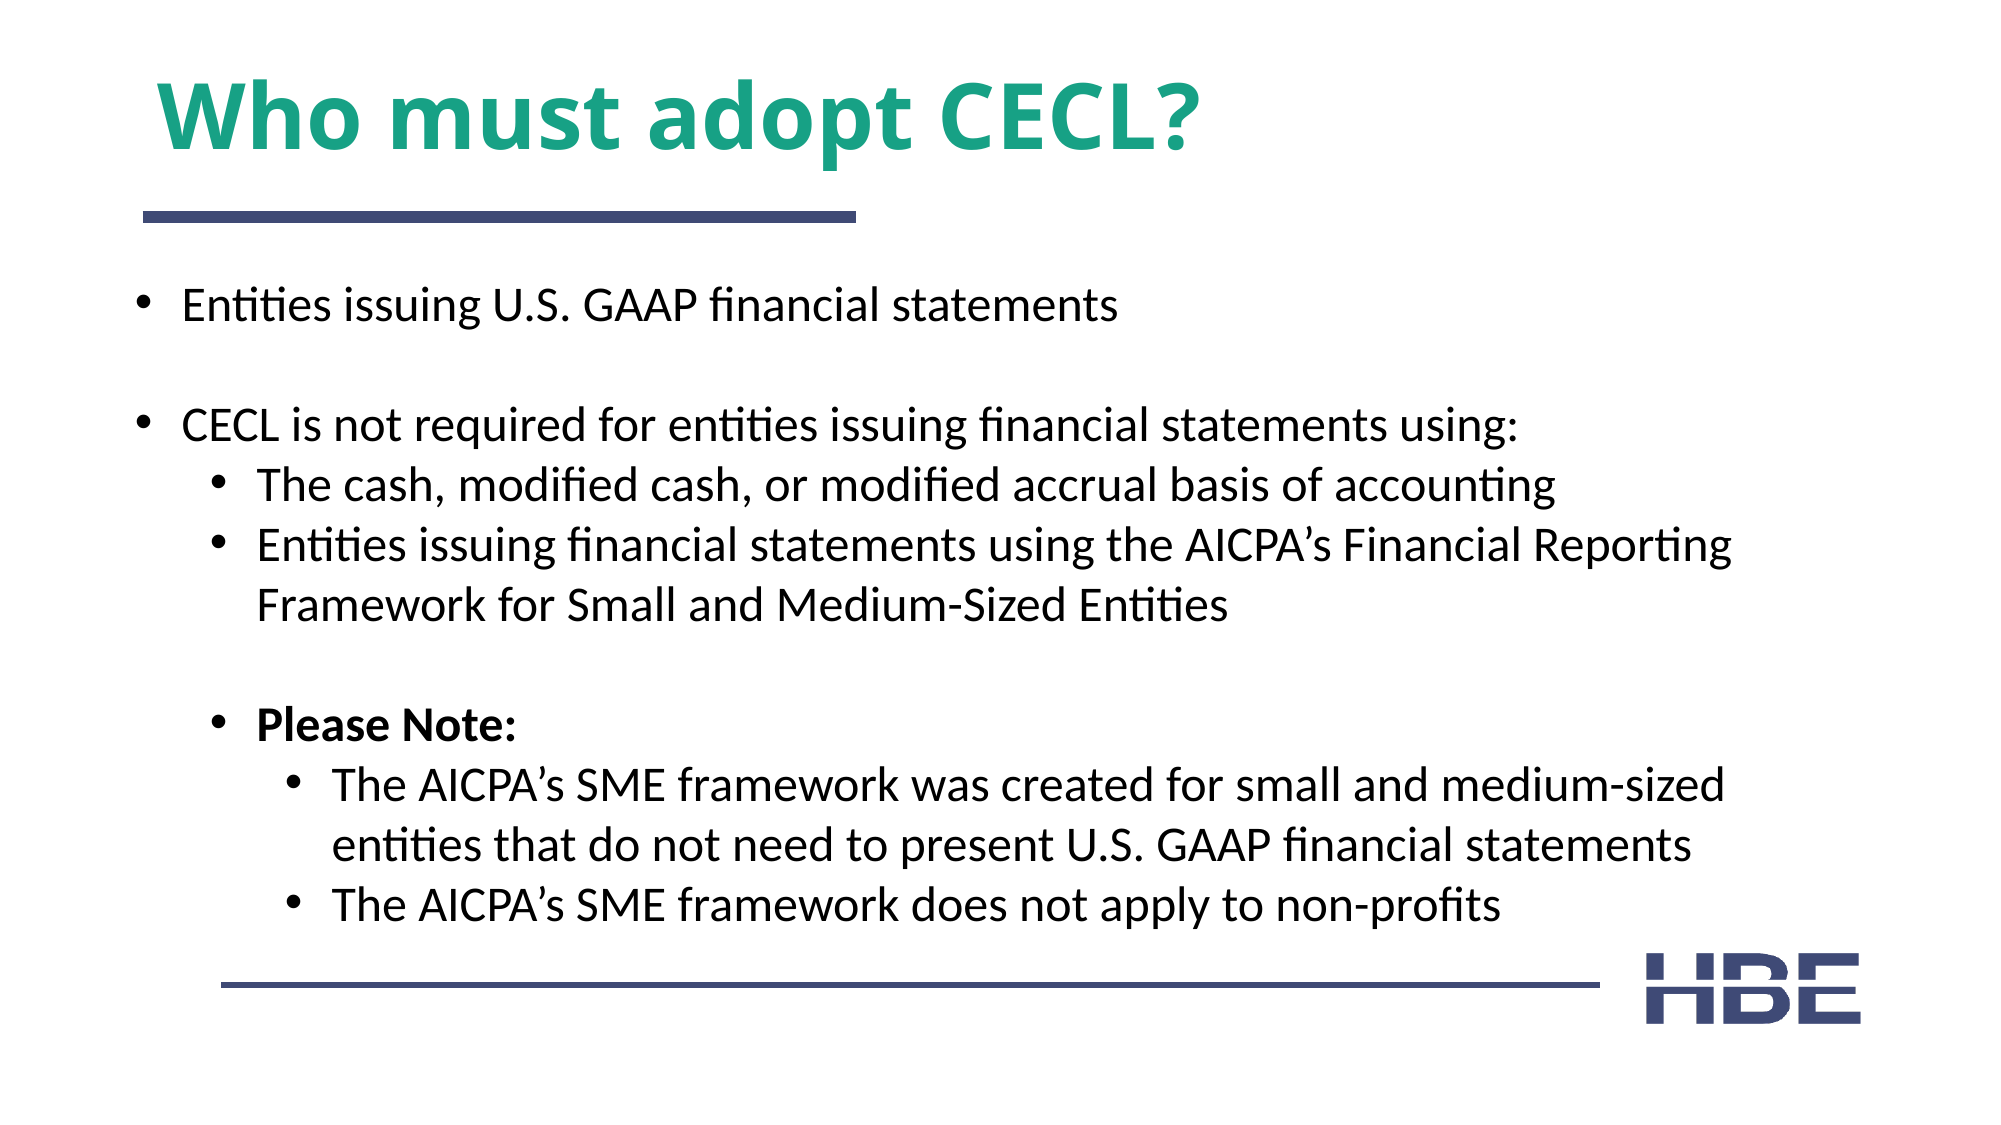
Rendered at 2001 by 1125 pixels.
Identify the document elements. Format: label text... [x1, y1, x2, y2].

picture [1642, 953, 1863, 1024]
title Who must adopt CECL? [142, 59, 1863, 180]
text_box Entities issuing U.S. GAAP financial statements CECL is not required for entities issuing financial statements using: The cash, modified cash, or modified accrual basis of accounting Entities issuing financial statements using the AICPA’s Financial Reporting Framework for Small and Medium-Sized Entities Please Note: The AICPA’s SME framework was created for small and medium-sized entities that do not need to present U.S. GAAP financial statements The AICPA’s SME framework does not apply to non-profits [120, 264, 1840, 940]
